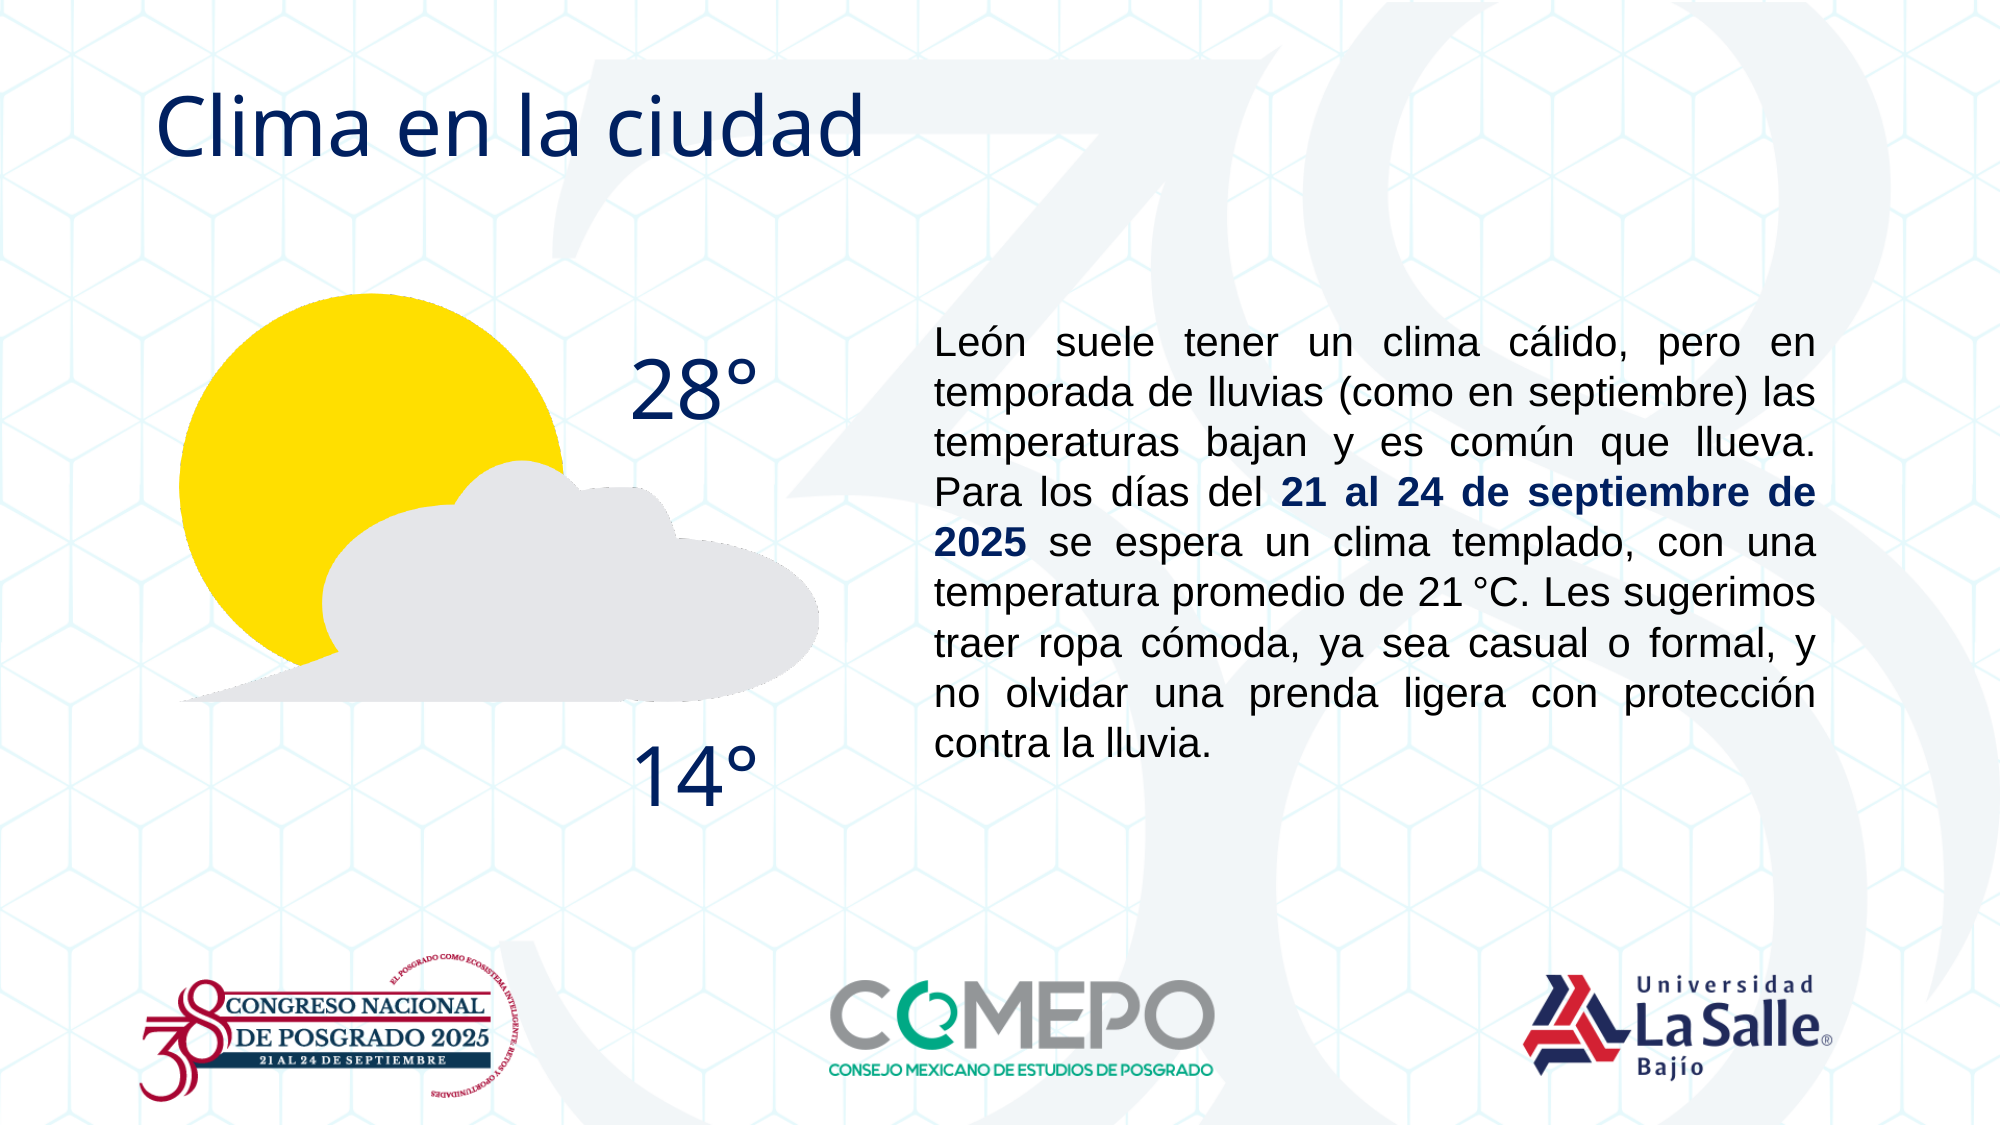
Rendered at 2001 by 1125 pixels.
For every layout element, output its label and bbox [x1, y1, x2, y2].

picture [0, 0, 2000, 1125]
text_box [179, 293, 819, 826]
